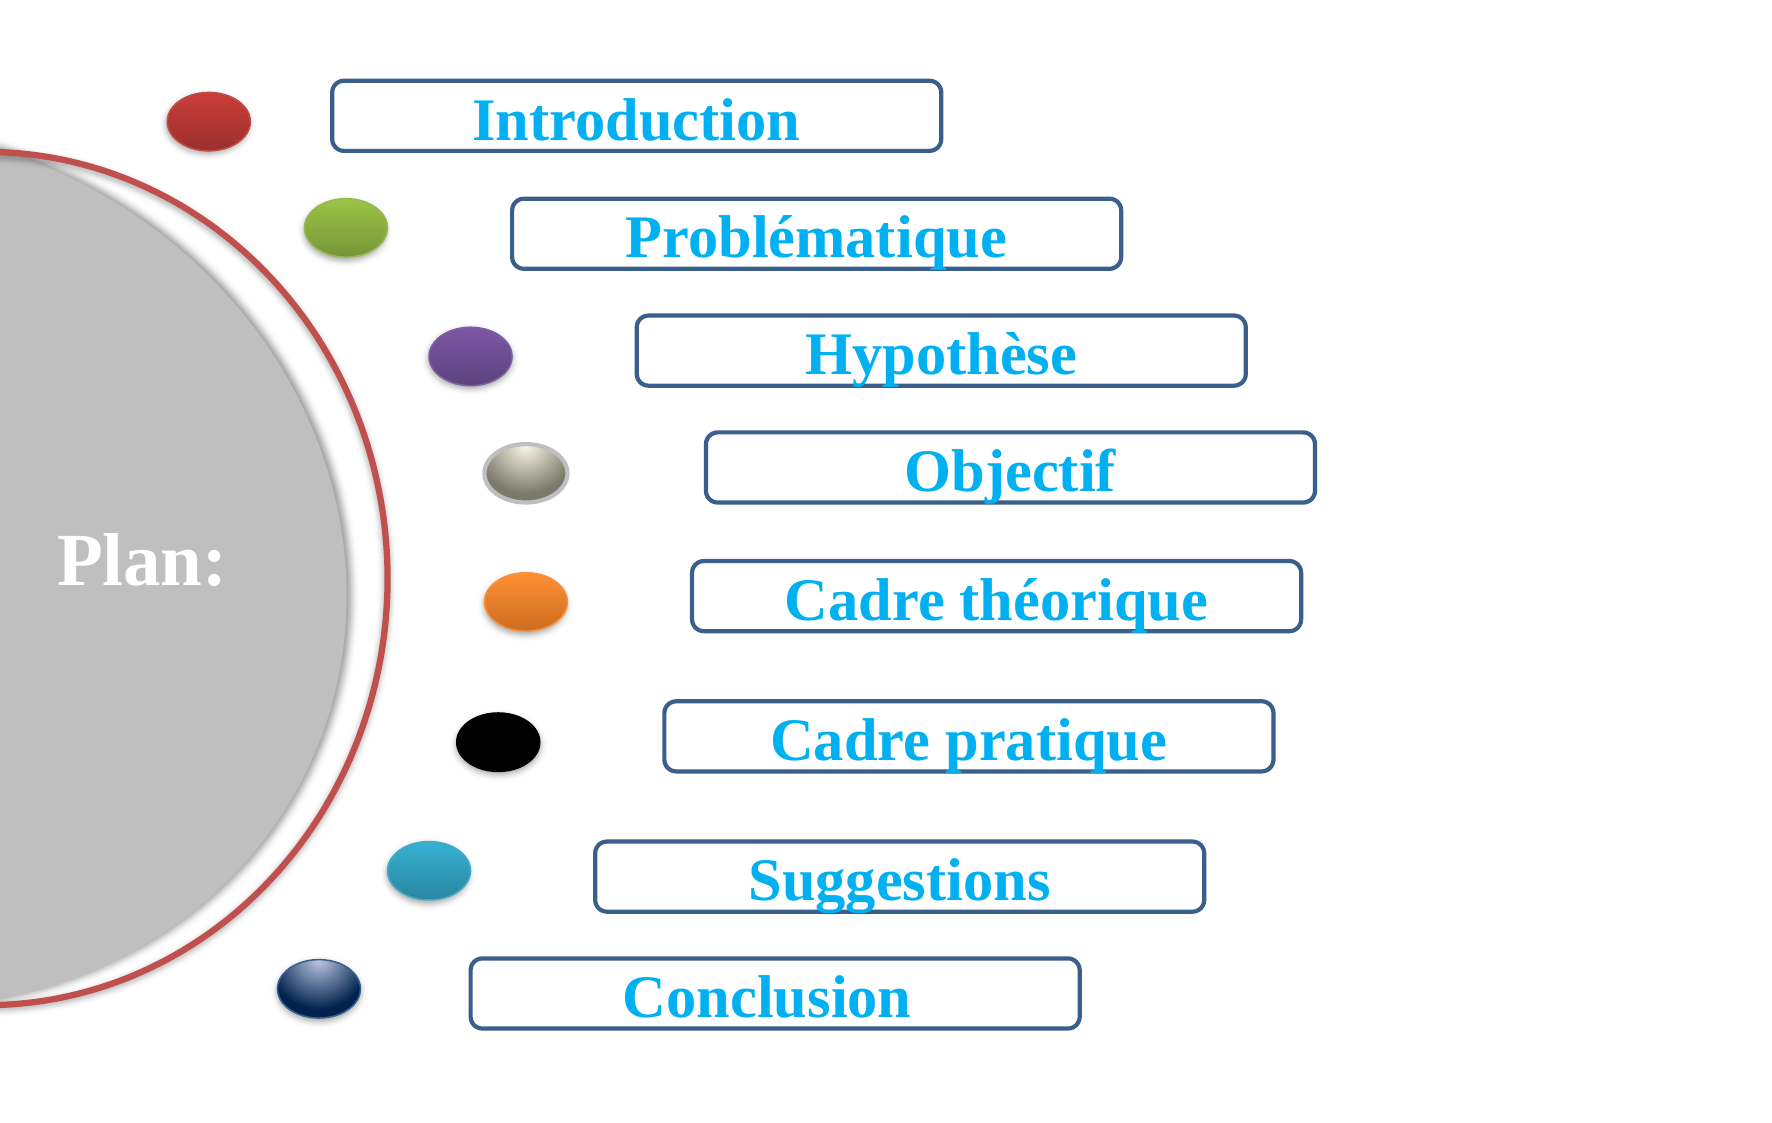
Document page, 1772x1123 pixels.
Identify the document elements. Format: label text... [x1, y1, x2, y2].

text_box [0, 149, 391, 1009]
text_box Plan: [41, 502, 291, 608]
text_box Hypothèse [634, 313, 1248, 388]
text_box Introduction [330, 78, 944, 153]
text_box [166, 91, 252, 152]
text_box [482, 441, 570, 505]
text_box Conclusion [468, 956, 1082, 1031]
text_box Suggestions [593, 839, 1207, 914]
text_box Cadre pratique [662, 699, 1276, 774]
text_box [428, 326, 513, 387]
text_box [455, 712, 541, 773]
text_box Cadre théorique [689, 558, 1304, 634]
text_box Objectif [703, 430, 1318, 505]
text_box [303, 197, 389, 258]
text_box [483, 571, 569, 632]
text_box [276, 958, 362, 1019]
text_box [386, 840, 472, 901]
text_box Problématique [510, 196, 1124, 271]
